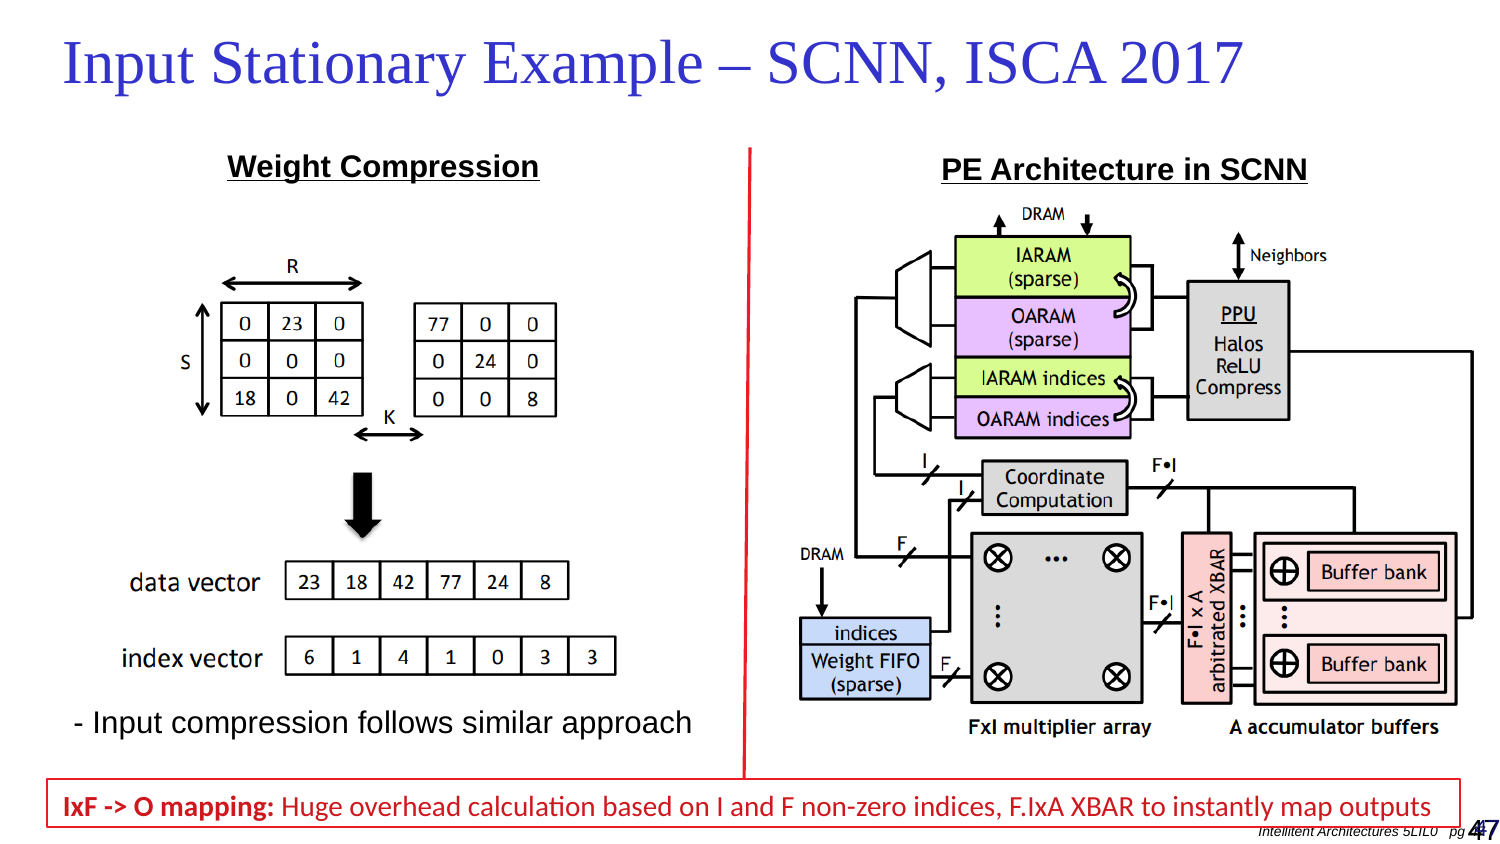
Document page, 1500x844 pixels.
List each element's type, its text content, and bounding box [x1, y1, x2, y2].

slide_number 47 [1432, 811, 1500, 844]
picture [93, 256, 639, 697]
text_box IxF -> O mapping: Huge overhead calculation based on I and F non-zero indices, F.IxA XBAR to instantly map outputs [47, 778, 1461, 827]
text_box PE Architecture in SCNN [926, 142, 1324, 192]
title Input Stationary Example – SCNN, ISCA 2017 [47, 27, 1451, 118]
picture [755, 193, 1481, 750]
text_box Weight Compression [212, 139, 555, 192]
text_box - Input compression follows similar approach [58, 694, 709, 747]
